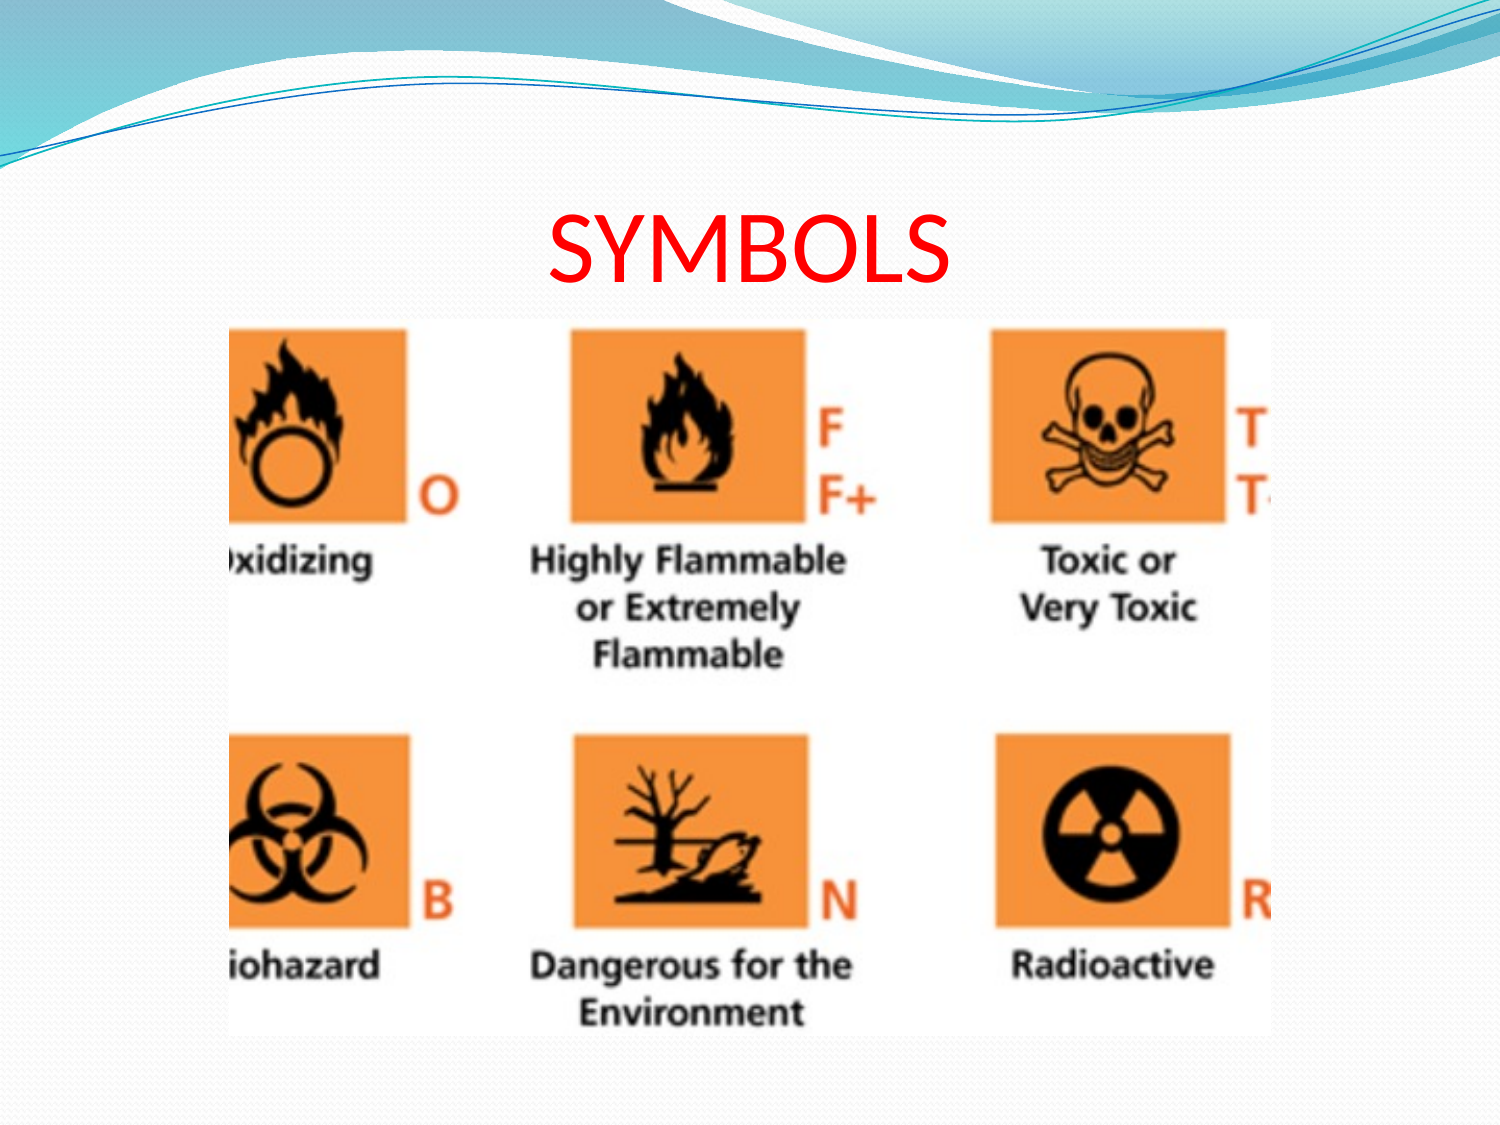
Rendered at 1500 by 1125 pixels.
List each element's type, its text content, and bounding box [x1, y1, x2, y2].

title SYMBOLS [75, 115, 1425, 303]
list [228, 318, 1272, 1036]
